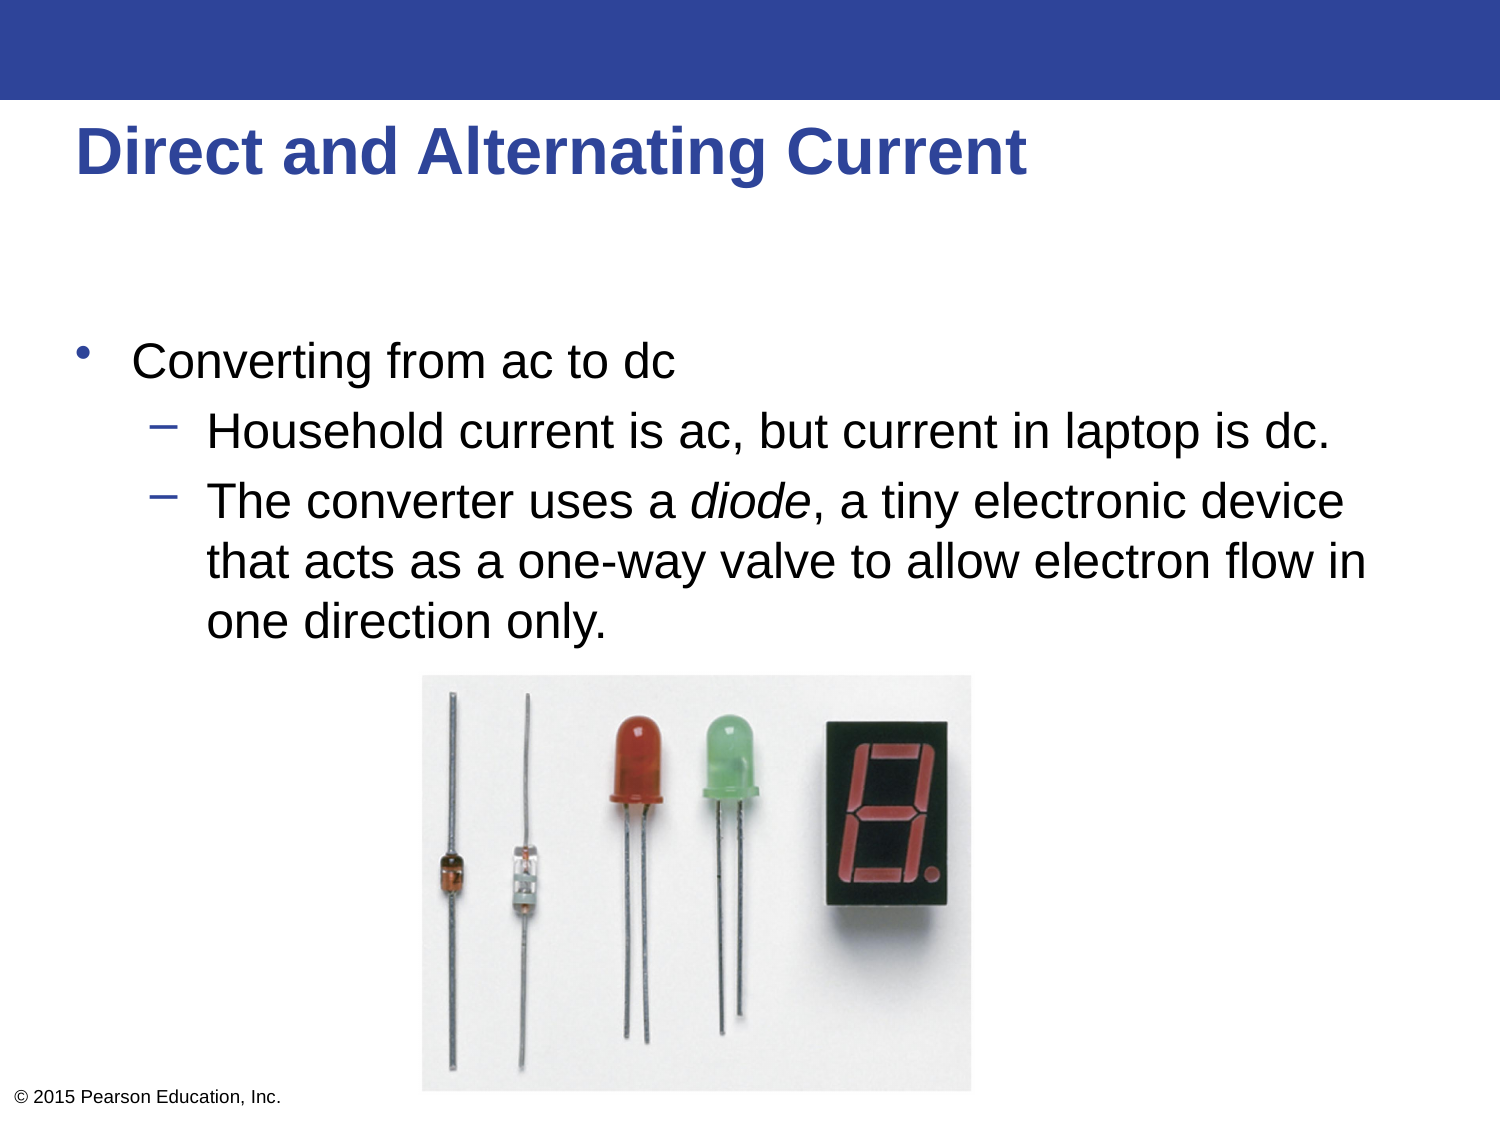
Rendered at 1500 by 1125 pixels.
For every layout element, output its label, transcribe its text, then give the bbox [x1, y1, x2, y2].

picture [418, 671, 975, 1096]
footer © 2015 Pearson Education, Inc. [14, 1084, 900, 1115]
title Direct and Alternating Current [0, 100, 1500, 196]
list Converting from ac to dc Household current is ac, but current in laptop is dc. The converter uses a diode, a tiny electronic device that acts as a one-way valve to allow electron flow in one direction only. [59, 321, 1410, 1085]
